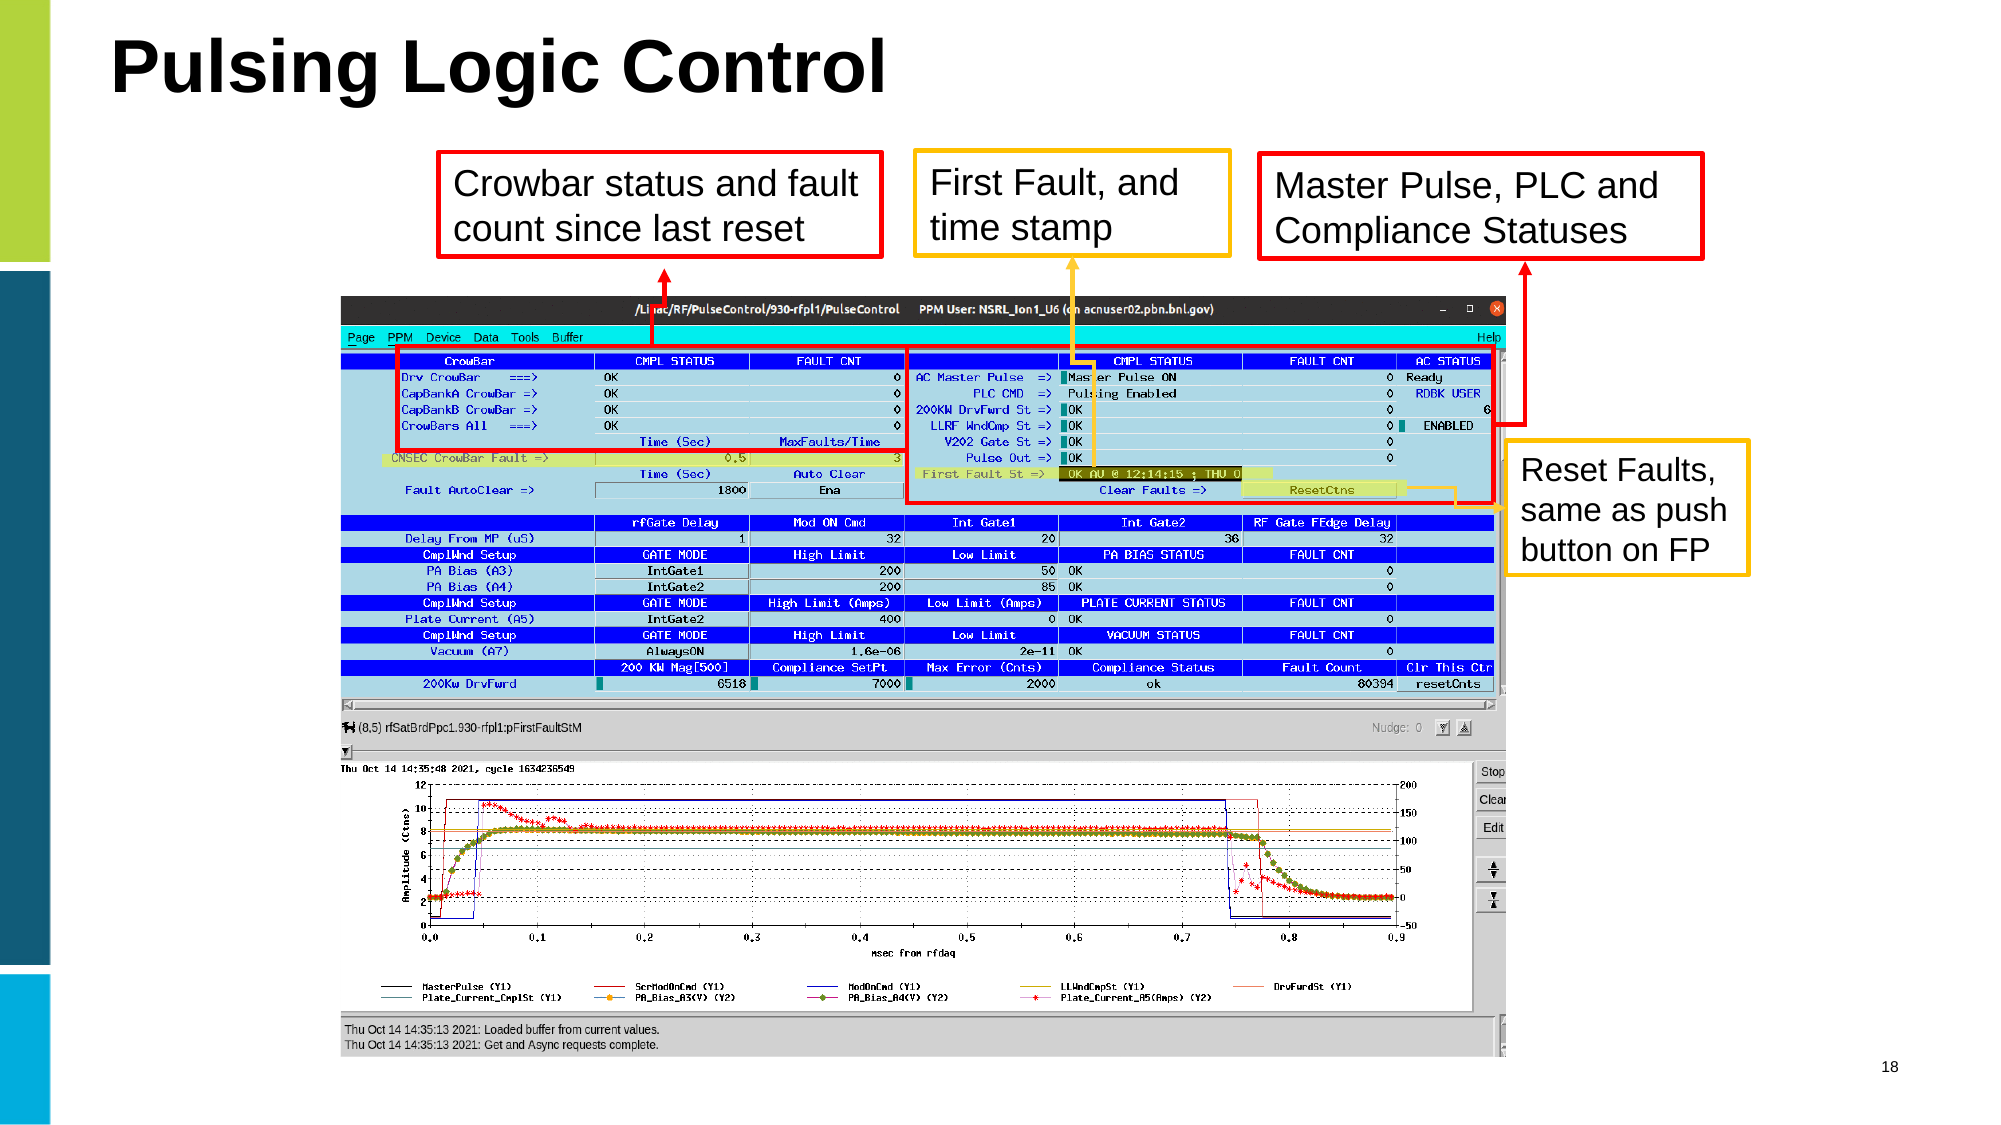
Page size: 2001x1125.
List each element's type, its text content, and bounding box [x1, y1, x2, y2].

text_box First Fault, and time stamp [915, 150, 1230, 256]
slide_number 18 [1835, 1036, 1907, 1097]
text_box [977, 351, 1189, 373]
title Pulsing Logic Control [95, 0, 1680, 178]
text_box Master Pulse, PLC and Compliance Statuses [1259, 153, 1703, 259]
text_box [1493, 261, 1526, 425]
text_box Crowbar status and fault count since last reset [438, 152, 882, 257]
picture [0, 0, 2001, 1125]
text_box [619, 301, 698, 314]
text_box Reset Faults, same as push button on FP [1506, 440, 1749, 576]
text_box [1406, 487, 1506, 509]
